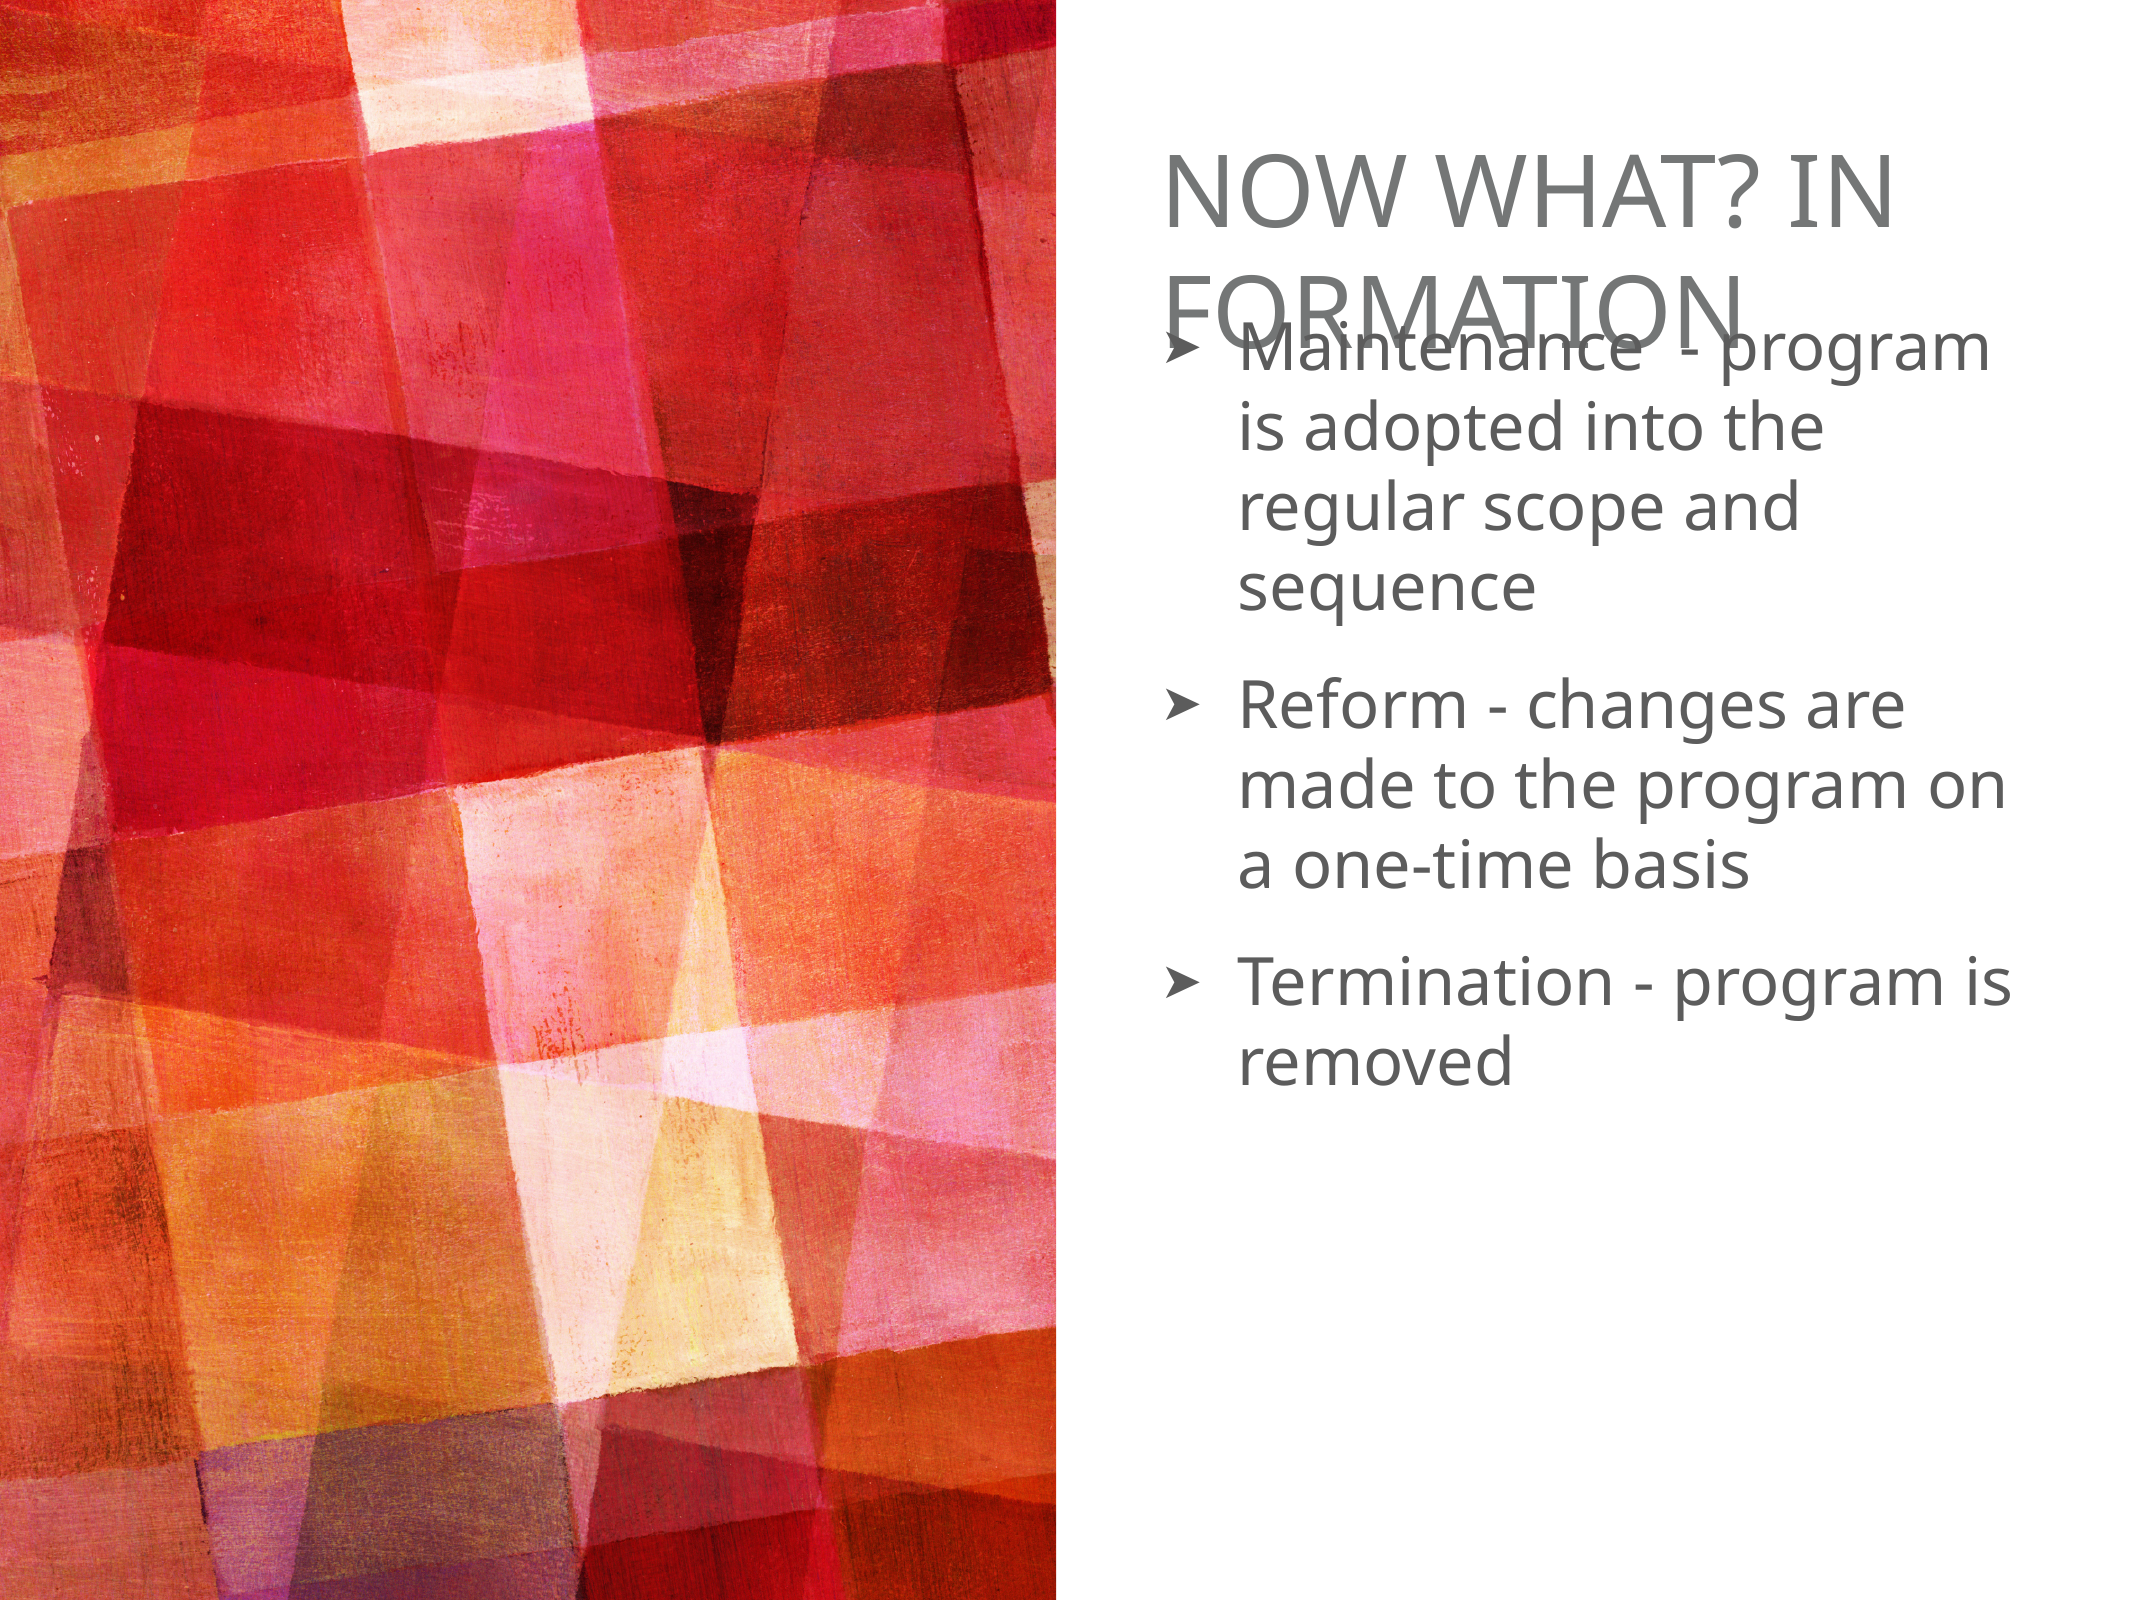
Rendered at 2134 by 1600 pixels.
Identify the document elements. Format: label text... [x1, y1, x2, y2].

picture [0, 0, 1057, 1600]
list Maintenance - program is adopted into the regular scope and sequence Reform - changes are made to the program on a one-time basis Termination - program is removed [1151, 295, 2038, 1482]
title Now what? In formation [1151, 118, 2038, 238]
